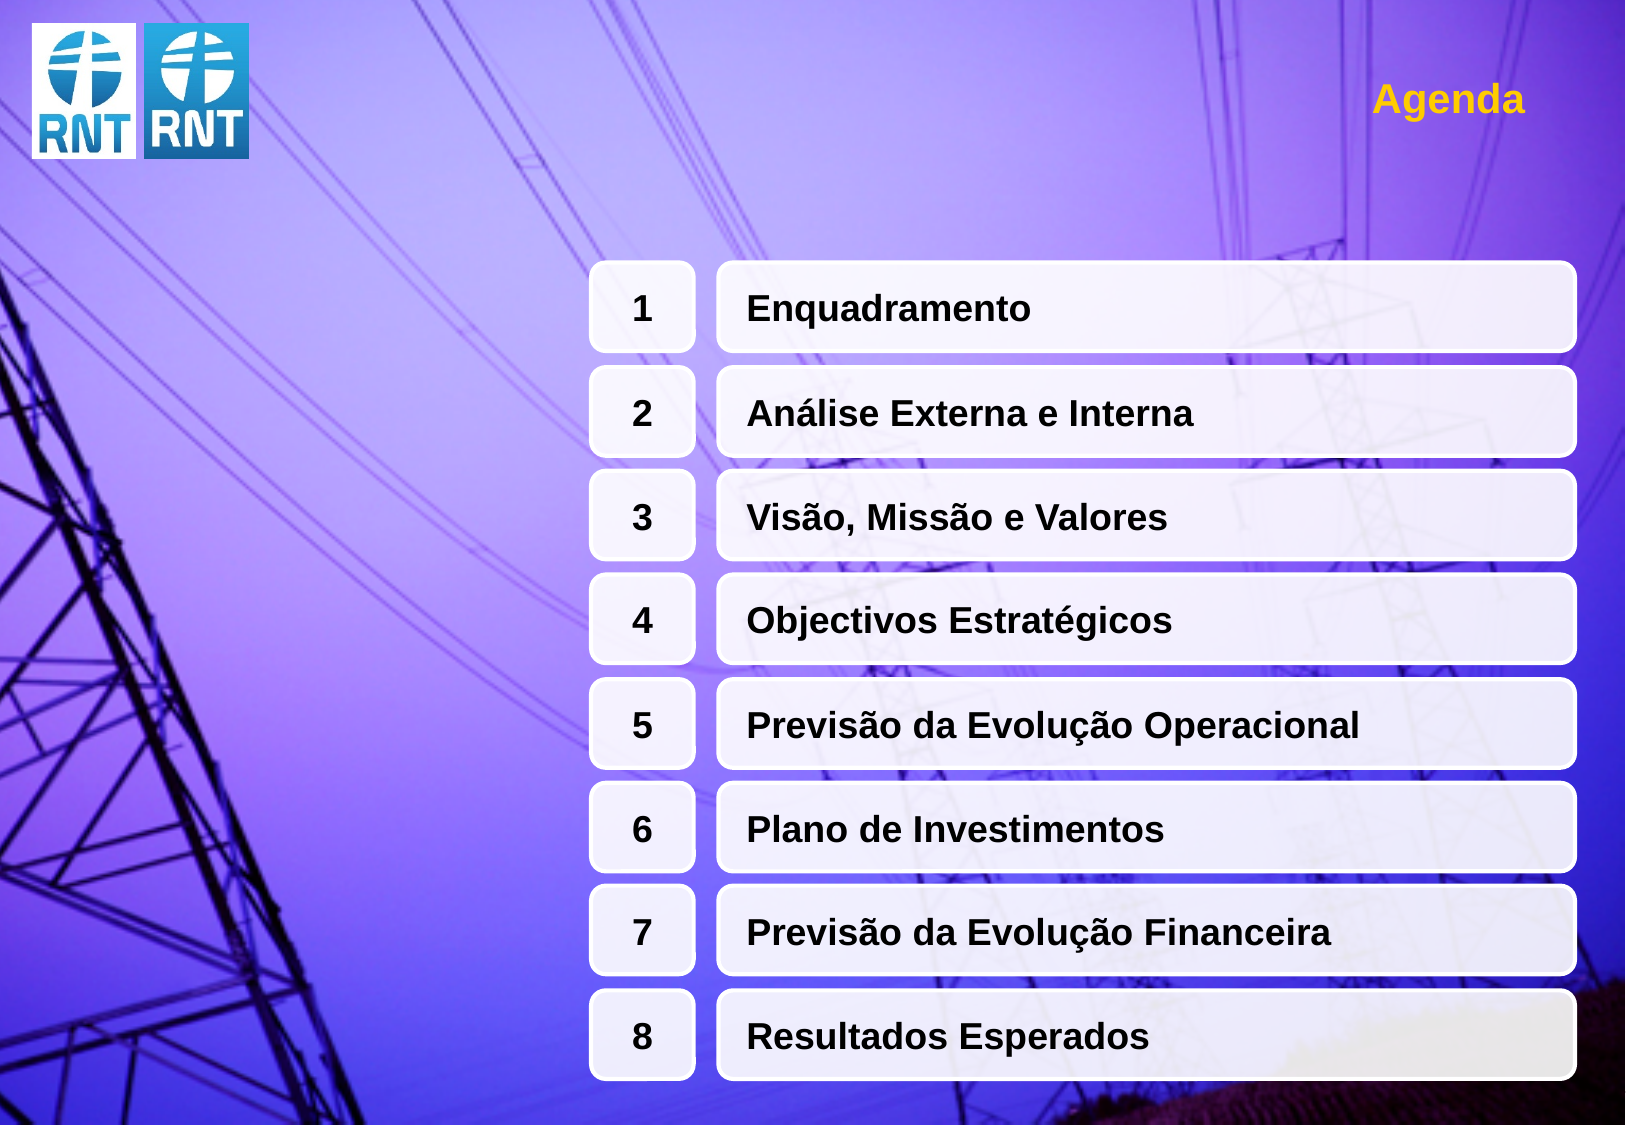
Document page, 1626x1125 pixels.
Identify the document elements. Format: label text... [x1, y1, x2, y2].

text_box 1 [588, 260, 696, 354]
text_box Enquadramento [716, 260, 1578, 354]
text_box 7 [588, 883, 696, 977]
text_box 4 [588, 572, 696, 666]
text_box 6 [588, 780, 696, 874]
text_box 2 [588, 365, 696, 458]
text_box Previsão da Evolução Operacional [716, 677, 1578, 770]
text_box Objectivos Estratégicos [716, 572, 1578, 666]
text_box Previsão da Evolução Financeira [716, 883, 1578, 977]
text_box 5 [588, 677, 696, 770]
text_box Visão, Missão e Valores [716, 468, 1578, 562]
text_box Análise Externa e Interna [716, 365, 1578, 458]
text_box Plano de Investimentos [716, 780, 1578, 874]
text_box Resultados Esperados [716, 988, 1578, 1082]
text_box 3 [588, 468, 696, 562]
picture [0, 0, 1625, 1125]
text_box 8 [588, 988, 696, 1082]
